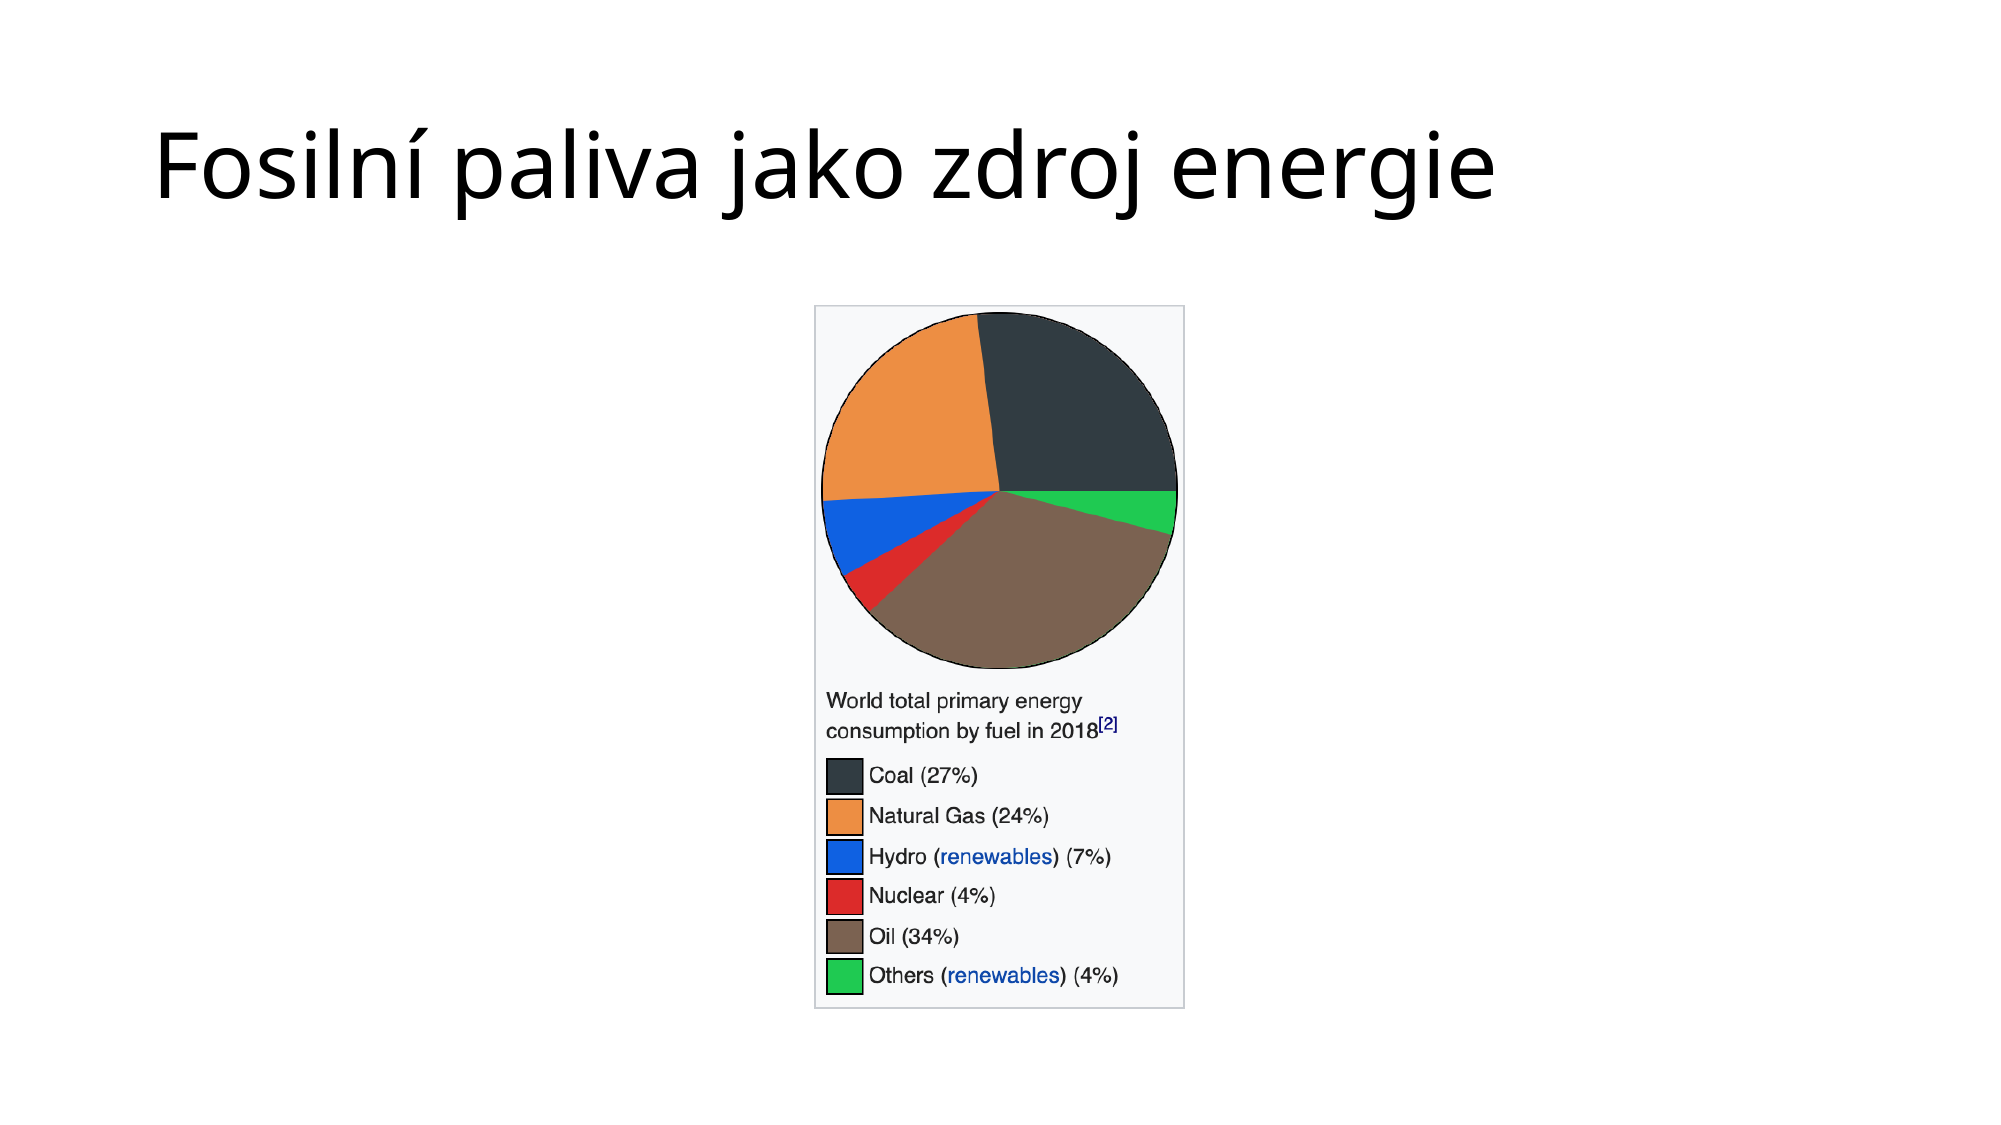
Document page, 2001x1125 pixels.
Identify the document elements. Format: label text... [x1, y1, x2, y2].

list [809, 299, 1190, 1014]
title Fosilní paliva jako zdroj energie [137, 59, 1863, 278]
